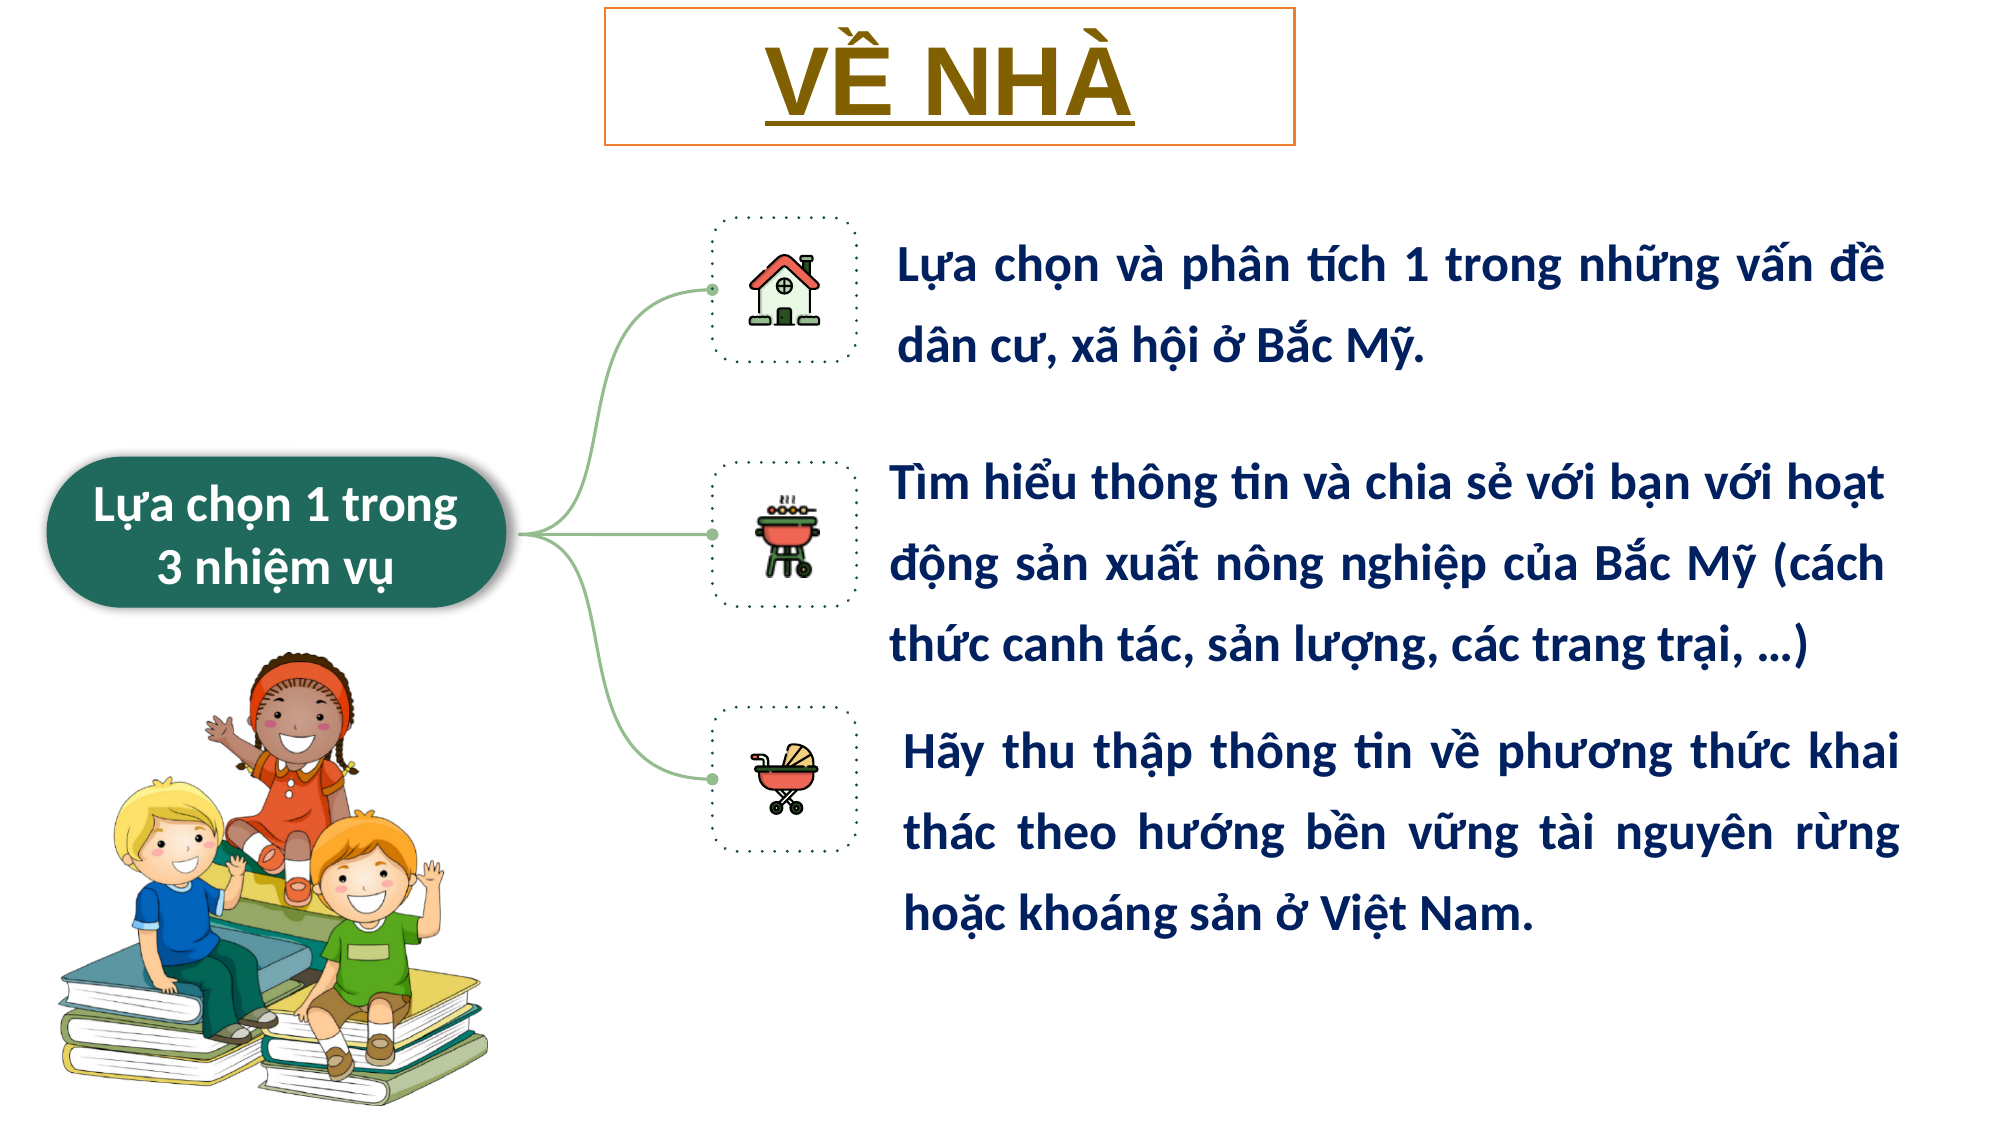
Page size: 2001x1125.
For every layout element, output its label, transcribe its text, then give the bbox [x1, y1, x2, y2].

picture [755, 495, 820, 578]
text_box [712, 217, 857, 362]
text_box Hãy thu thập thông tin về phương thức khai thác theo hướng bền vững tài nguyên rừng hoặc khoáng sản ở Việt Nam. [888, 690, 1916, 949]
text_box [519, 289, 713, 534]
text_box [519, 535, 713, 780]
picture [58, 652, 488, 1107]
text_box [748, 254, 821, 326]
text_box Lựa chọn 1 trong 3 nhiệm vụ [46, 456, 507, 608]
text_box Tìm hiểu thông tin và chia sẻ với bạn với hoạt động sản xuất nông nghiệp của Bắc Mỹ (cách thức canh tác, sản lượng, các trang trại, …) [874, 421, 1902, 680]
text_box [750, 743, 819, 815]
text_box [713, 462, 857, 607]
text_box [712, 707, 857, 852]
text_box VỀ NHÀ [604, 7, 1296, 146]
text_box Lựa chọn và phân tích 1 trong những vấn đề dân cư, xã hội ở Bắc Mỹ. [882, 203, 1902, 381]
